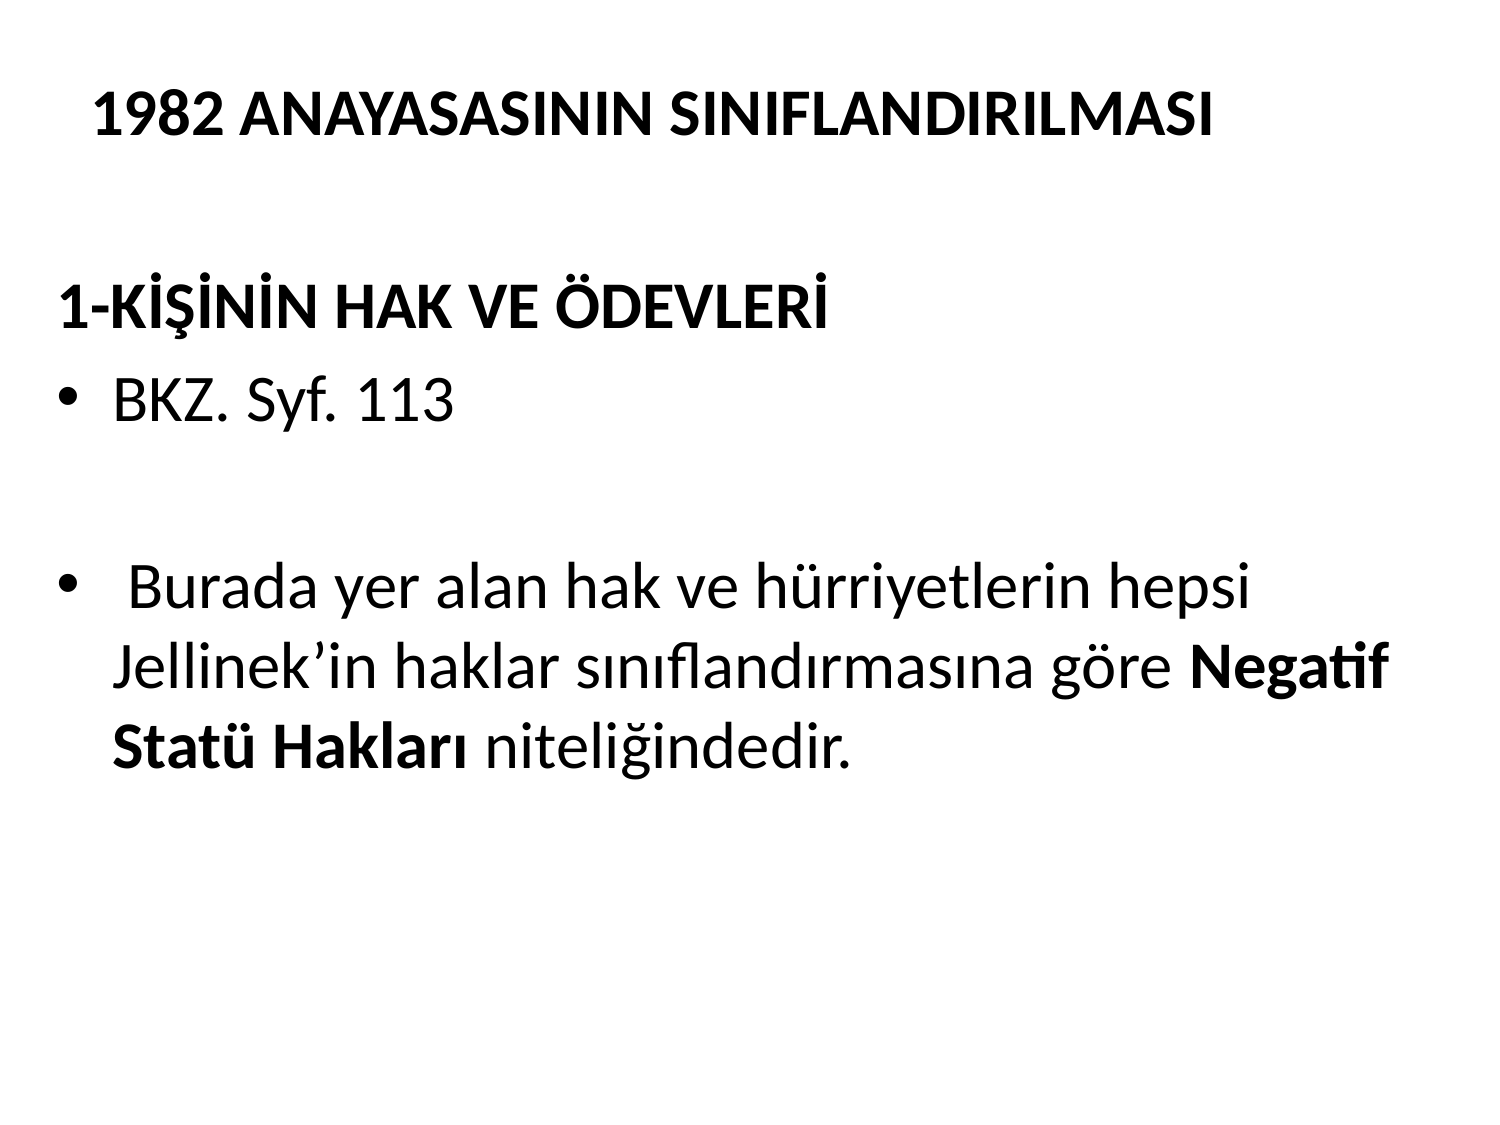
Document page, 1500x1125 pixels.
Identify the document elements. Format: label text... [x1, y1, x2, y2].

title 1982 ANAYASASININ SINIFLANDIRILMASI [75, 45, 1425, 160]
list 1-KİŞİNİN HAK VE ÖDEVLERİ BKZ. Syf. 113 Burada yer alan hak ve hürriyetlerin hepsi Jellinek’in haklar sınıflandırmasına göre Negatif Statü Hakları niteliğindedir. [41, 160, 1459, 1083]
